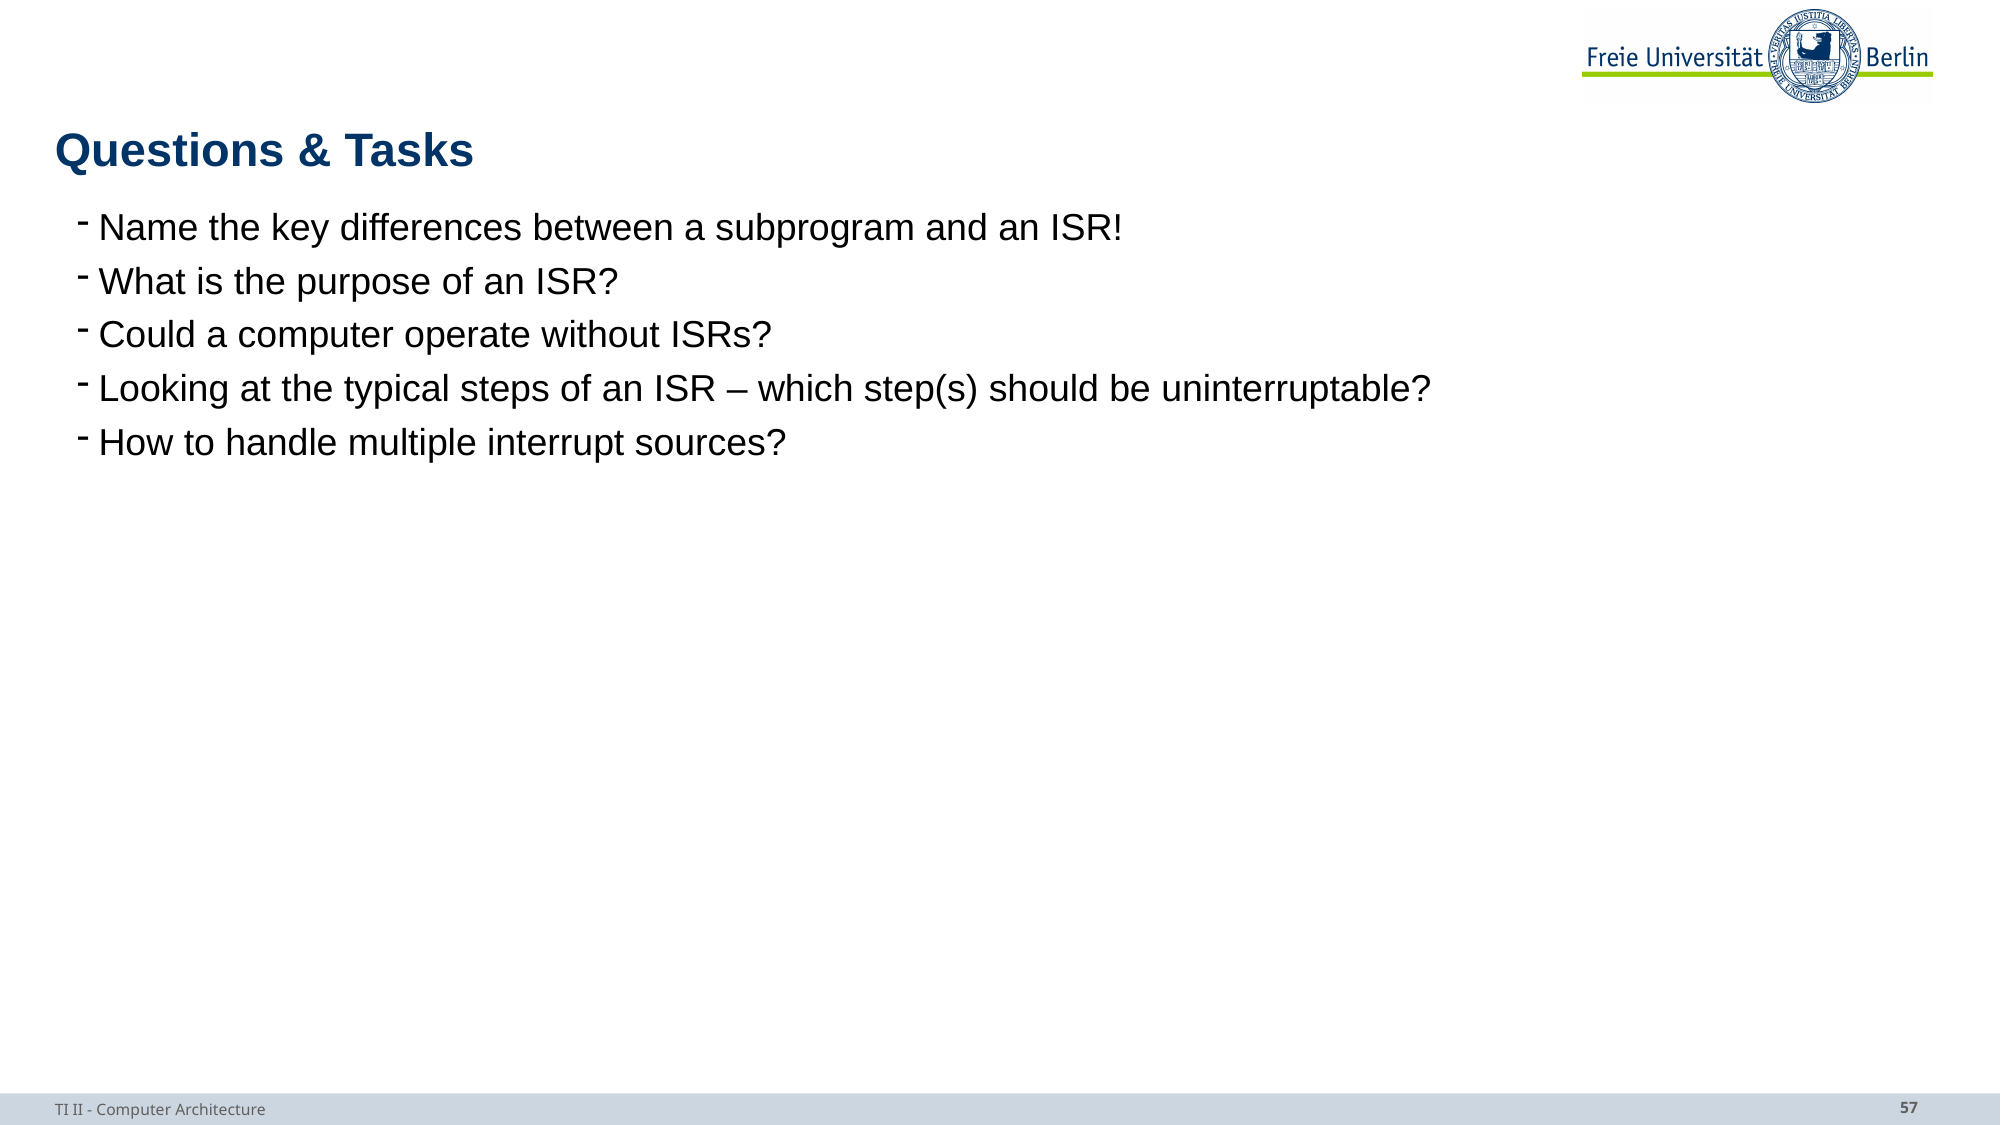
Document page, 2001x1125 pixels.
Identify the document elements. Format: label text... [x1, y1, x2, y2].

list Name the key differences between a subprogram and an ISR! What is the purpose of an ISR? Could a computer operate without ISRs? Looking at the typical steps of an ISR – which step(s) should be uninterruptable? How to handle multiple interrupt sources? [54, 201, 1946, 1064]
title Questions & Tasks [54, 117, 1946, 188]
footer TI II - Computer Architecture [54, 1091, 1363, 1125]
picture [1582, 9, 1933, 103]
